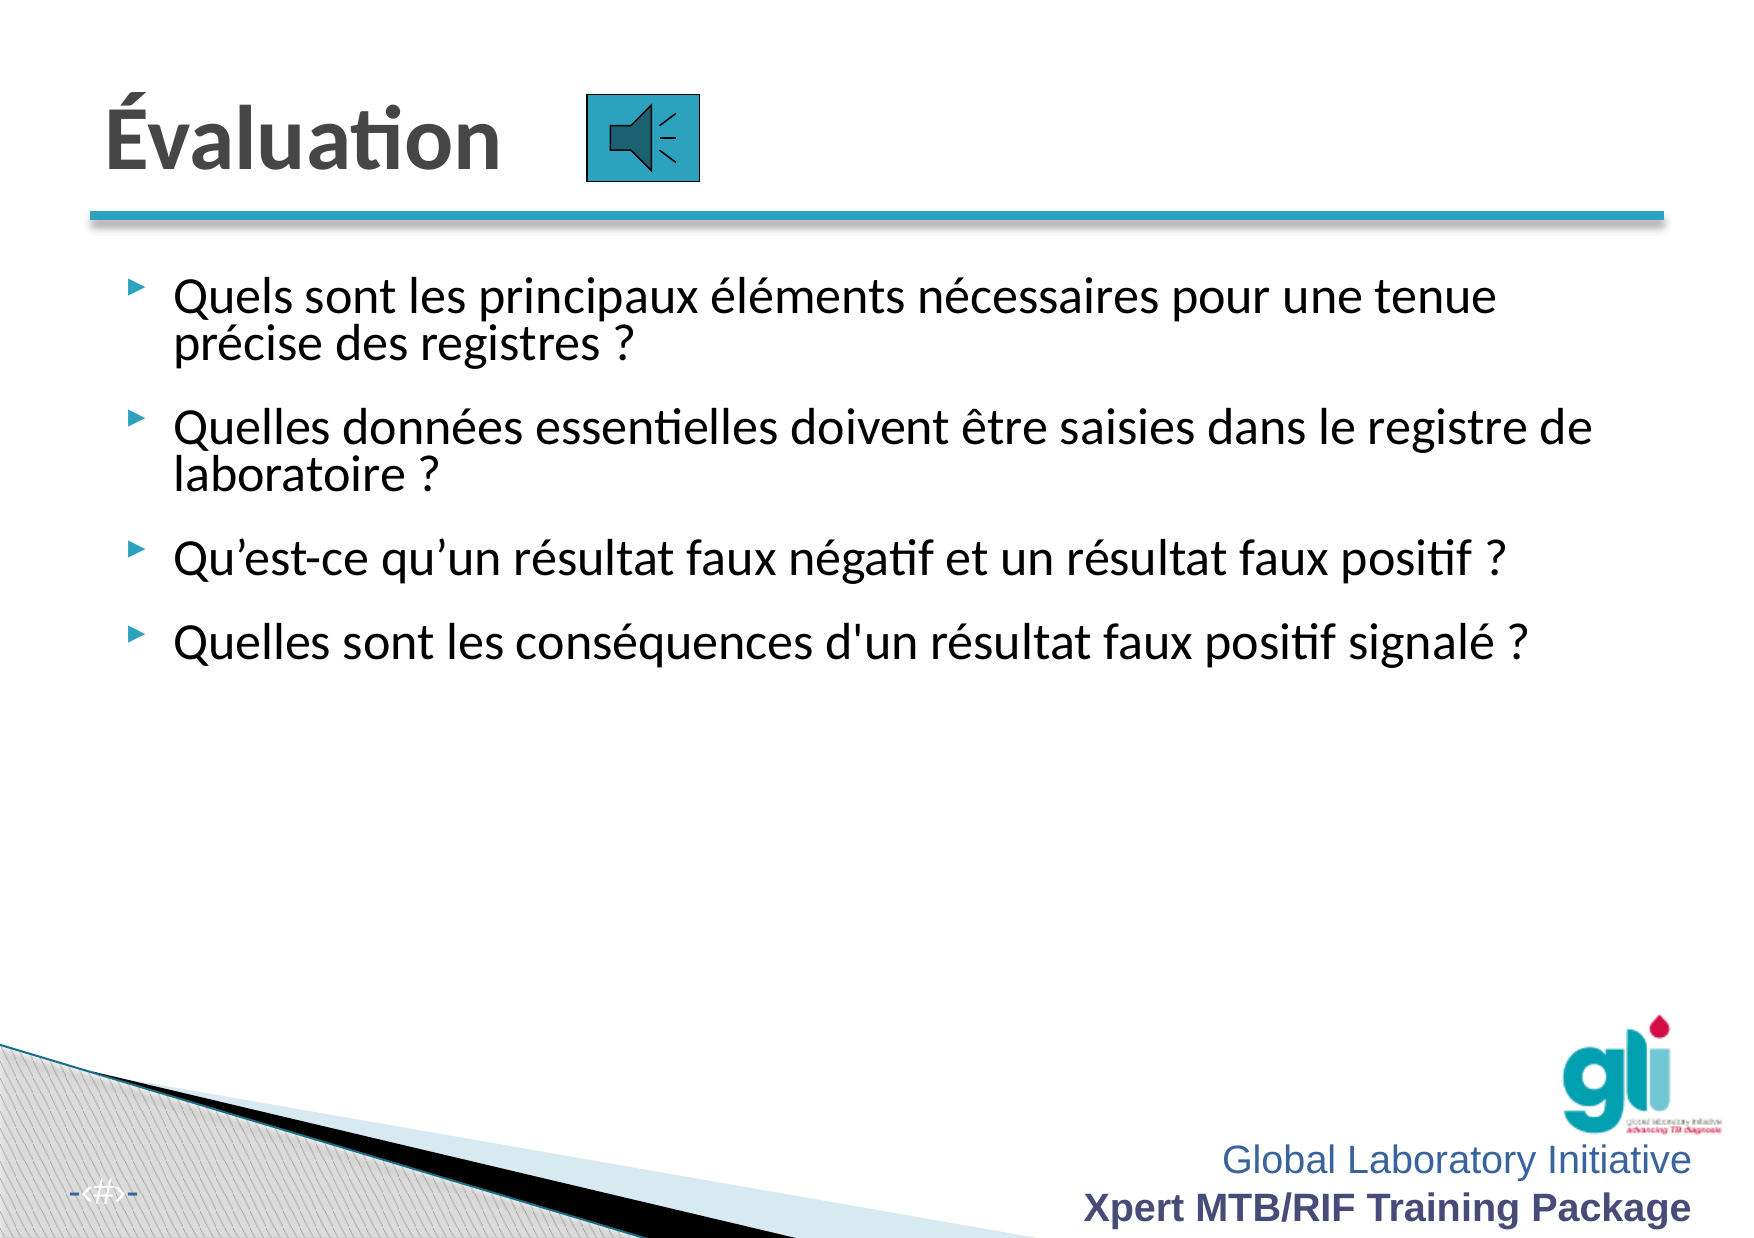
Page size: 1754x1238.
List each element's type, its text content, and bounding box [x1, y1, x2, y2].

picture [1553, 1011, 1727, 1139]
text_box [587, 94, 700, 182]
title Évaluation [87, 49, 1666, 216]
list Quels sont les principaux éléments nécessaires pour une tenue précise des registres ? Quelles données essentielles doivent être saisies dans le registre de laboratoire ? Qu’est-ce qu’un résultat faux négatif et un résultat faux positif ? Quelles sont les conséquences d'un résultat faux positif signalé ? [87, 267, 1666, 996]
